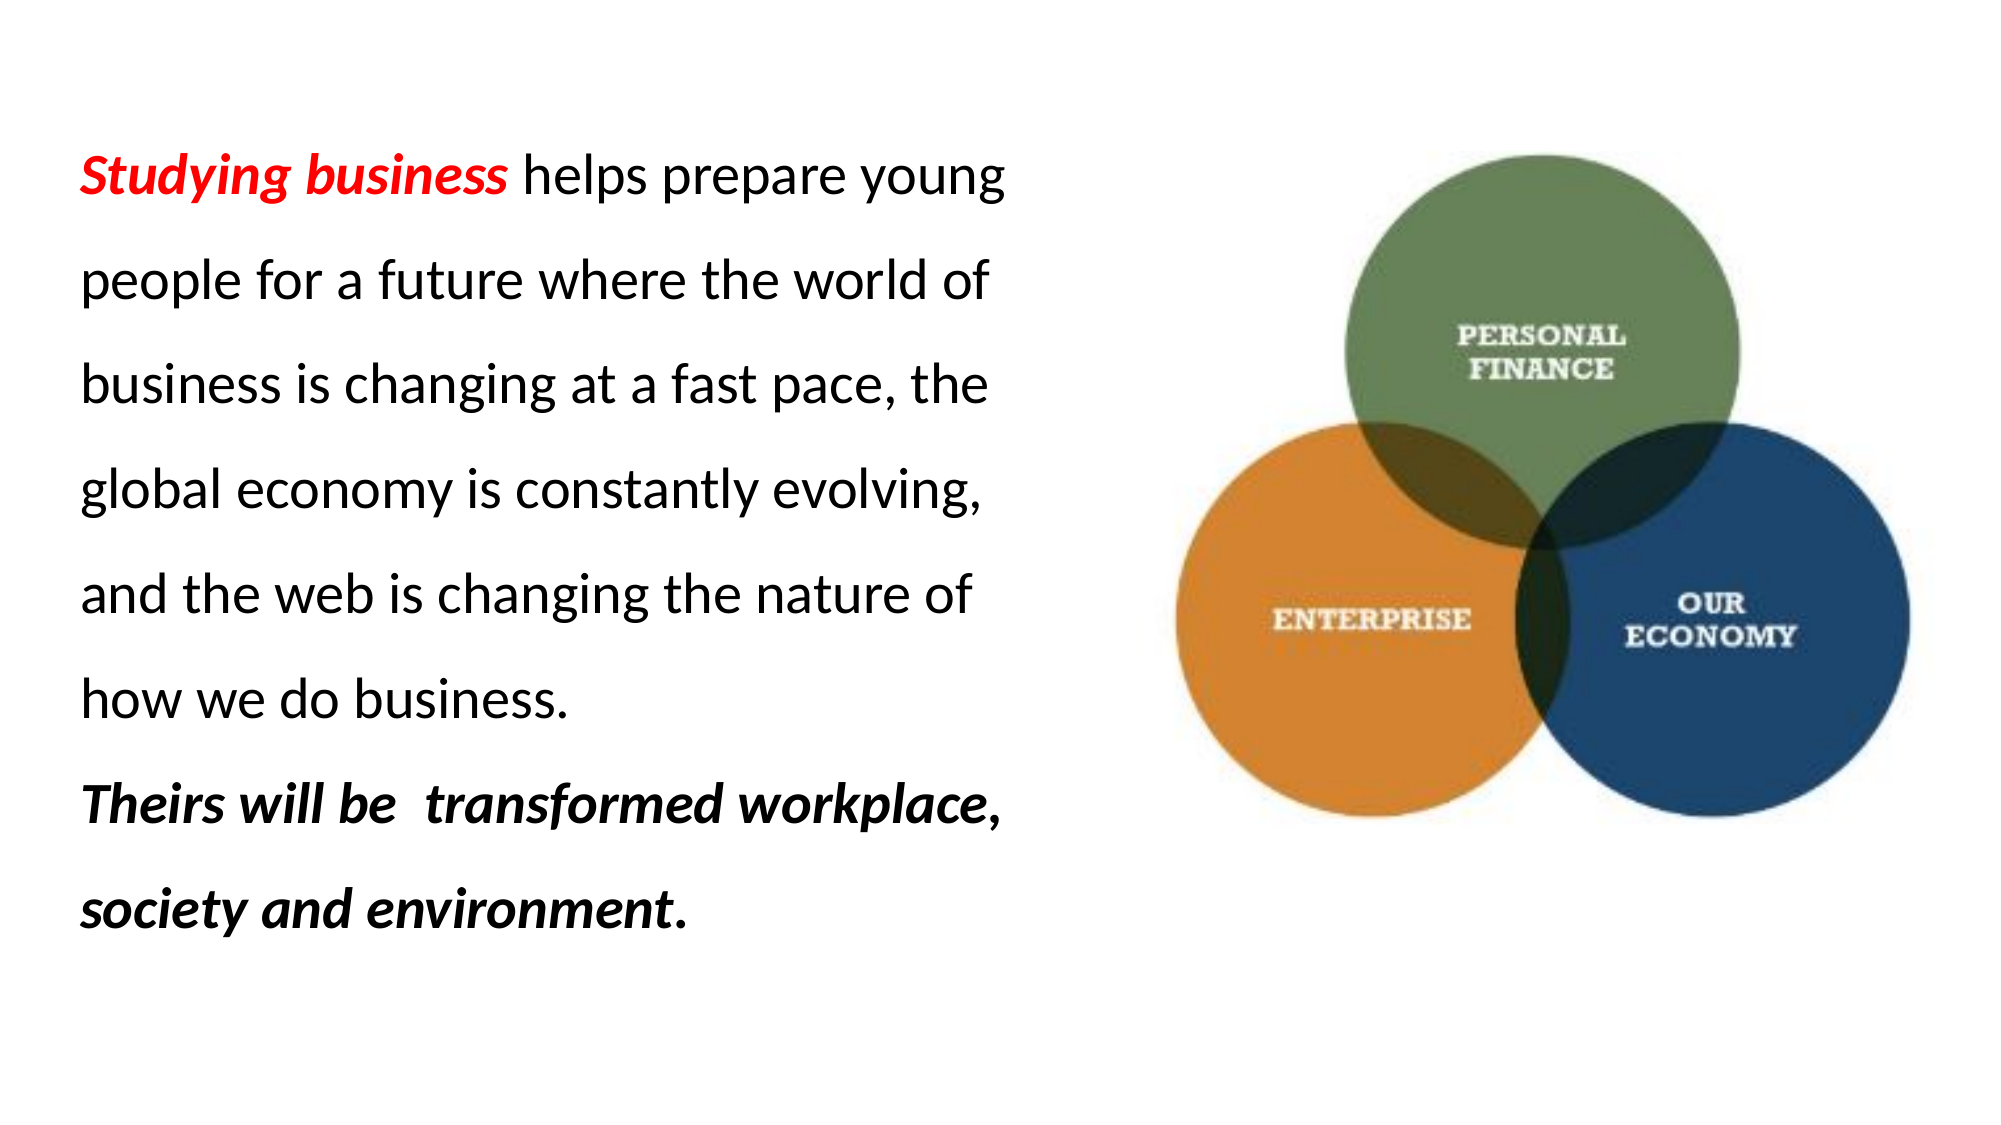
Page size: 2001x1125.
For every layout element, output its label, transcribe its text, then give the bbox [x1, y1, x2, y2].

text_box Studying business helps prepare young people for a future where the world of business is changing at a fast pace, the global economy is constantly evolving, and the web is changing the nature of how we do business. Theirs will be transformed workplace, society and environment. [65, 93, 1046, 948]
picture [1135, 151, 1971, 830]
